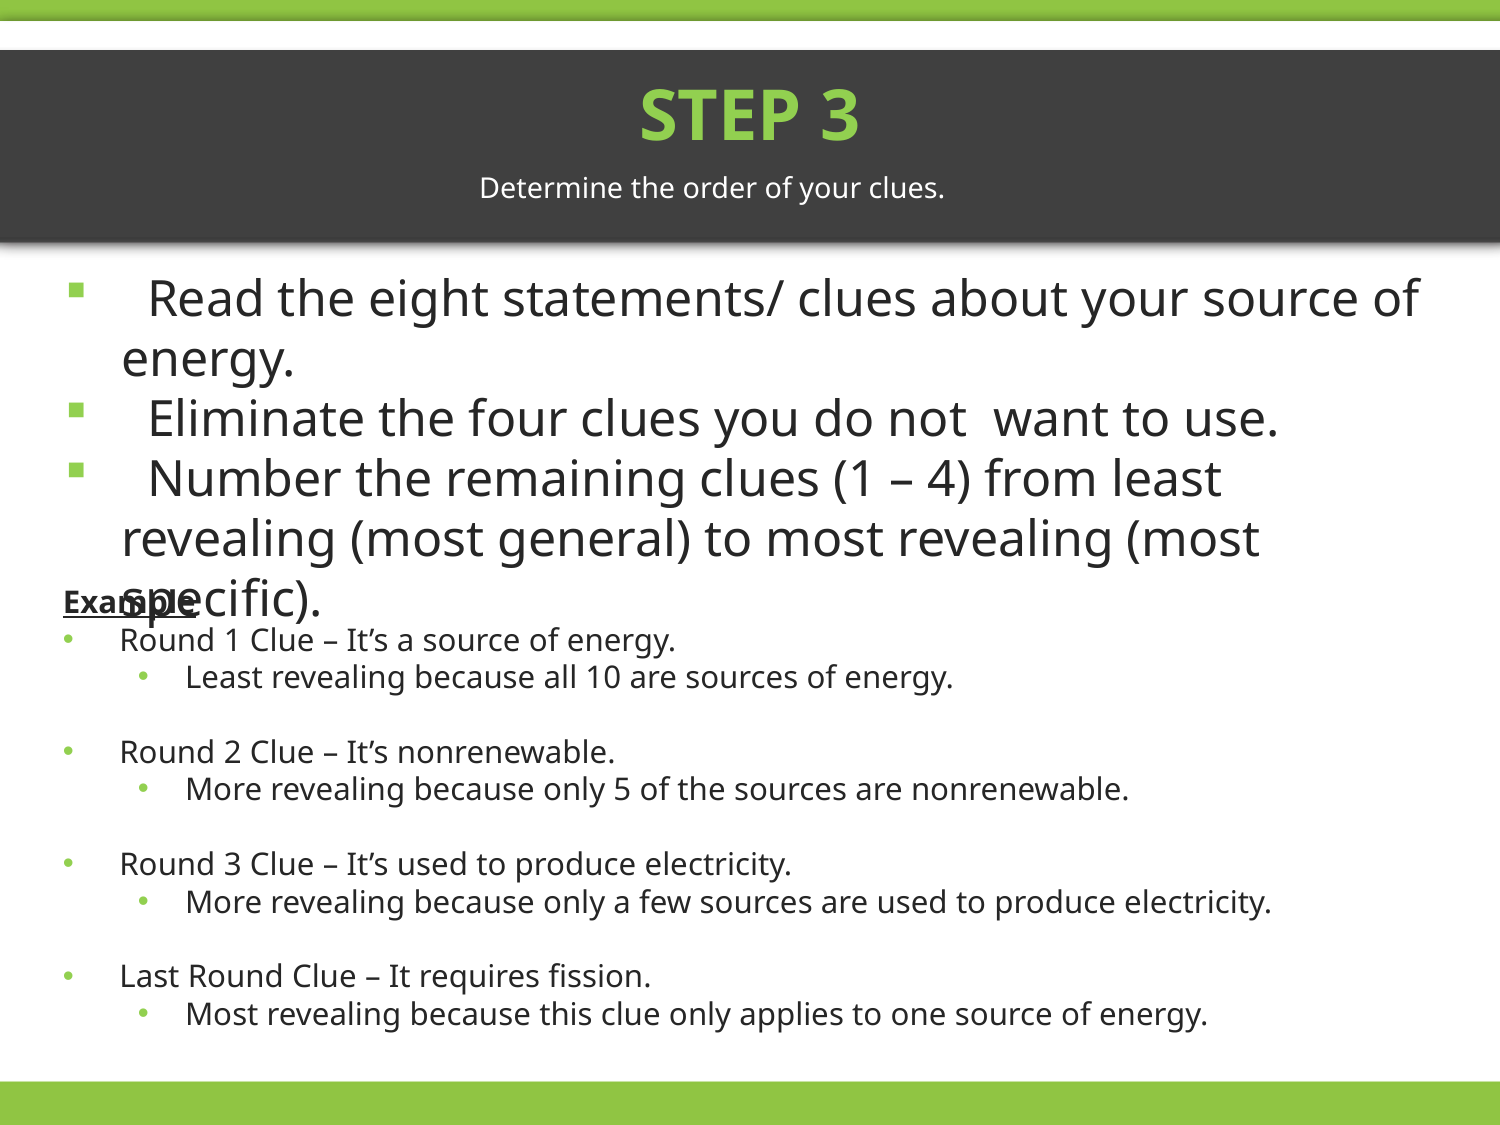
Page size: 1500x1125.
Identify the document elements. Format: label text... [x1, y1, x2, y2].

title STEP 3 [75, 62, 1425, 163]
picture [0, 238, 1500, 1125]
text_box Example Round 1 Clue – It’s a source of energy. Least revealing because all 10 are sources of energy. Round 2 Clue – It’s nonrenewable. More revealing because only 5 of the sources are nonrenewable. Round 3 Clue – It’s used to produce electricity. More revealing because only a few sources are used to produce electricity. Last Round Clue – It requires fission. Most revealing because this clue only applies to one source of energy. [48, 574, 1474, 1039]
picture [0, 0, 1500, 50]
text_box Read the eight statements/ clues about your source of energy. Eliminate the four clues you do not want to use. Number the remaining clues (1 – 4) from least revealing (most general) to most revealing (most specific). [50, 259, 1450, 574]
subtitle Determine the order of your clues. [187, 162, 1238, 213]
